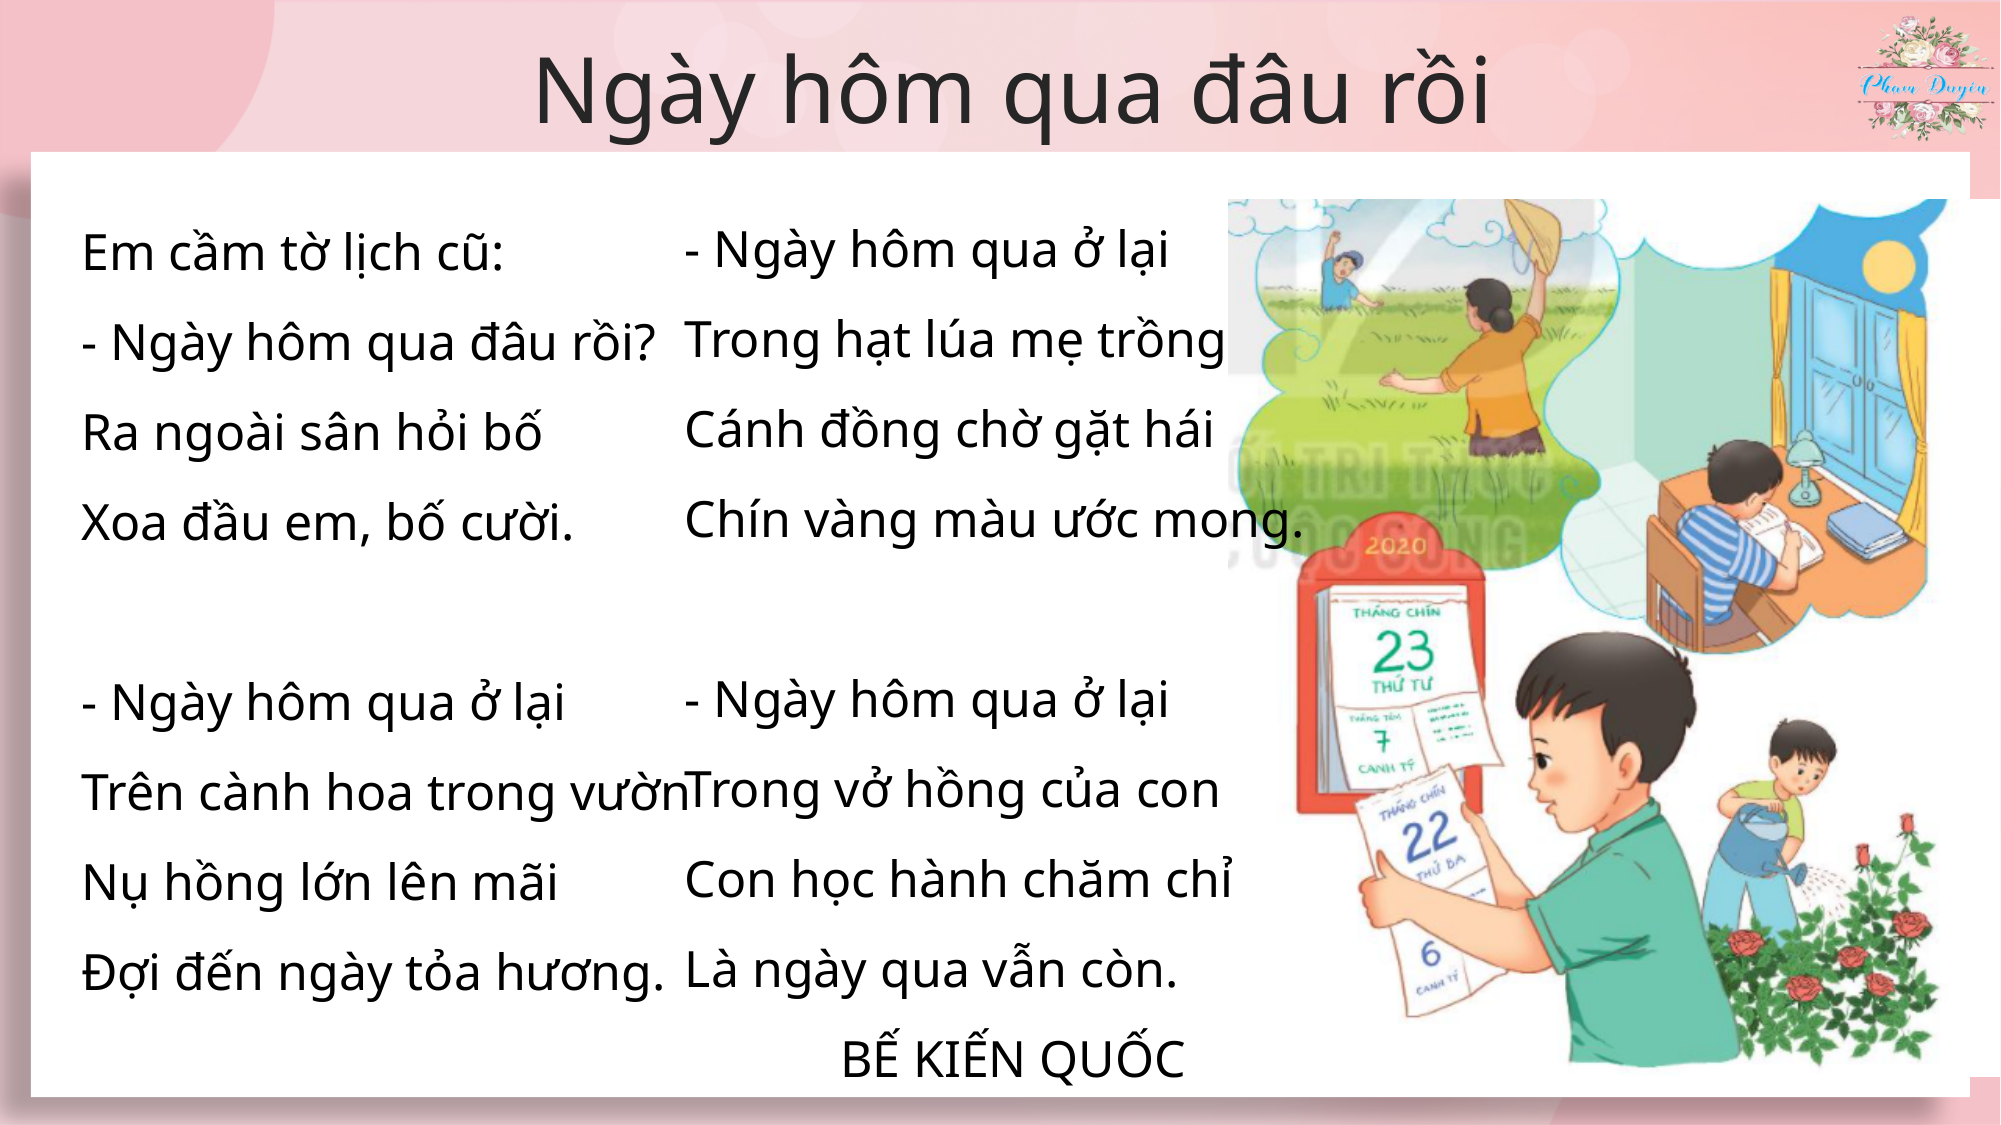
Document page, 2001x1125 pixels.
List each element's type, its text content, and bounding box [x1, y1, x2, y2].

text_box Em cầm tờ lịch cũ: - Ngày hôm qua đâu rồi? Ra ngoài sân hỏi bố Xoa đầu em, bố cười. - Ngày hôm qua ở lại Trên cành hoa trong vườn Nụ hồng lớn lên mãi Đợi đến ngày tỏa hương. [66, 182, 902, 1125]
picture [0, 0, 2001, 1125]
text_box Ngày hôm qua đâu rồi [506, 24, 1519, 150]
text_box - Ngày hôm qua ở lại Trong hạt lúa mẹ trồng Cánh đồng chờ gặt hái Chín vàng màu ước mong. - Ngày hôm qua ở lại Trong vở hồng của con Con học hành chăm chỉ Là ngày qua vẫn còn. BẾ KIẾN QUỐC [670, 180, 1356, 1095]
text_box a [30, 151, 1971, 1098]
